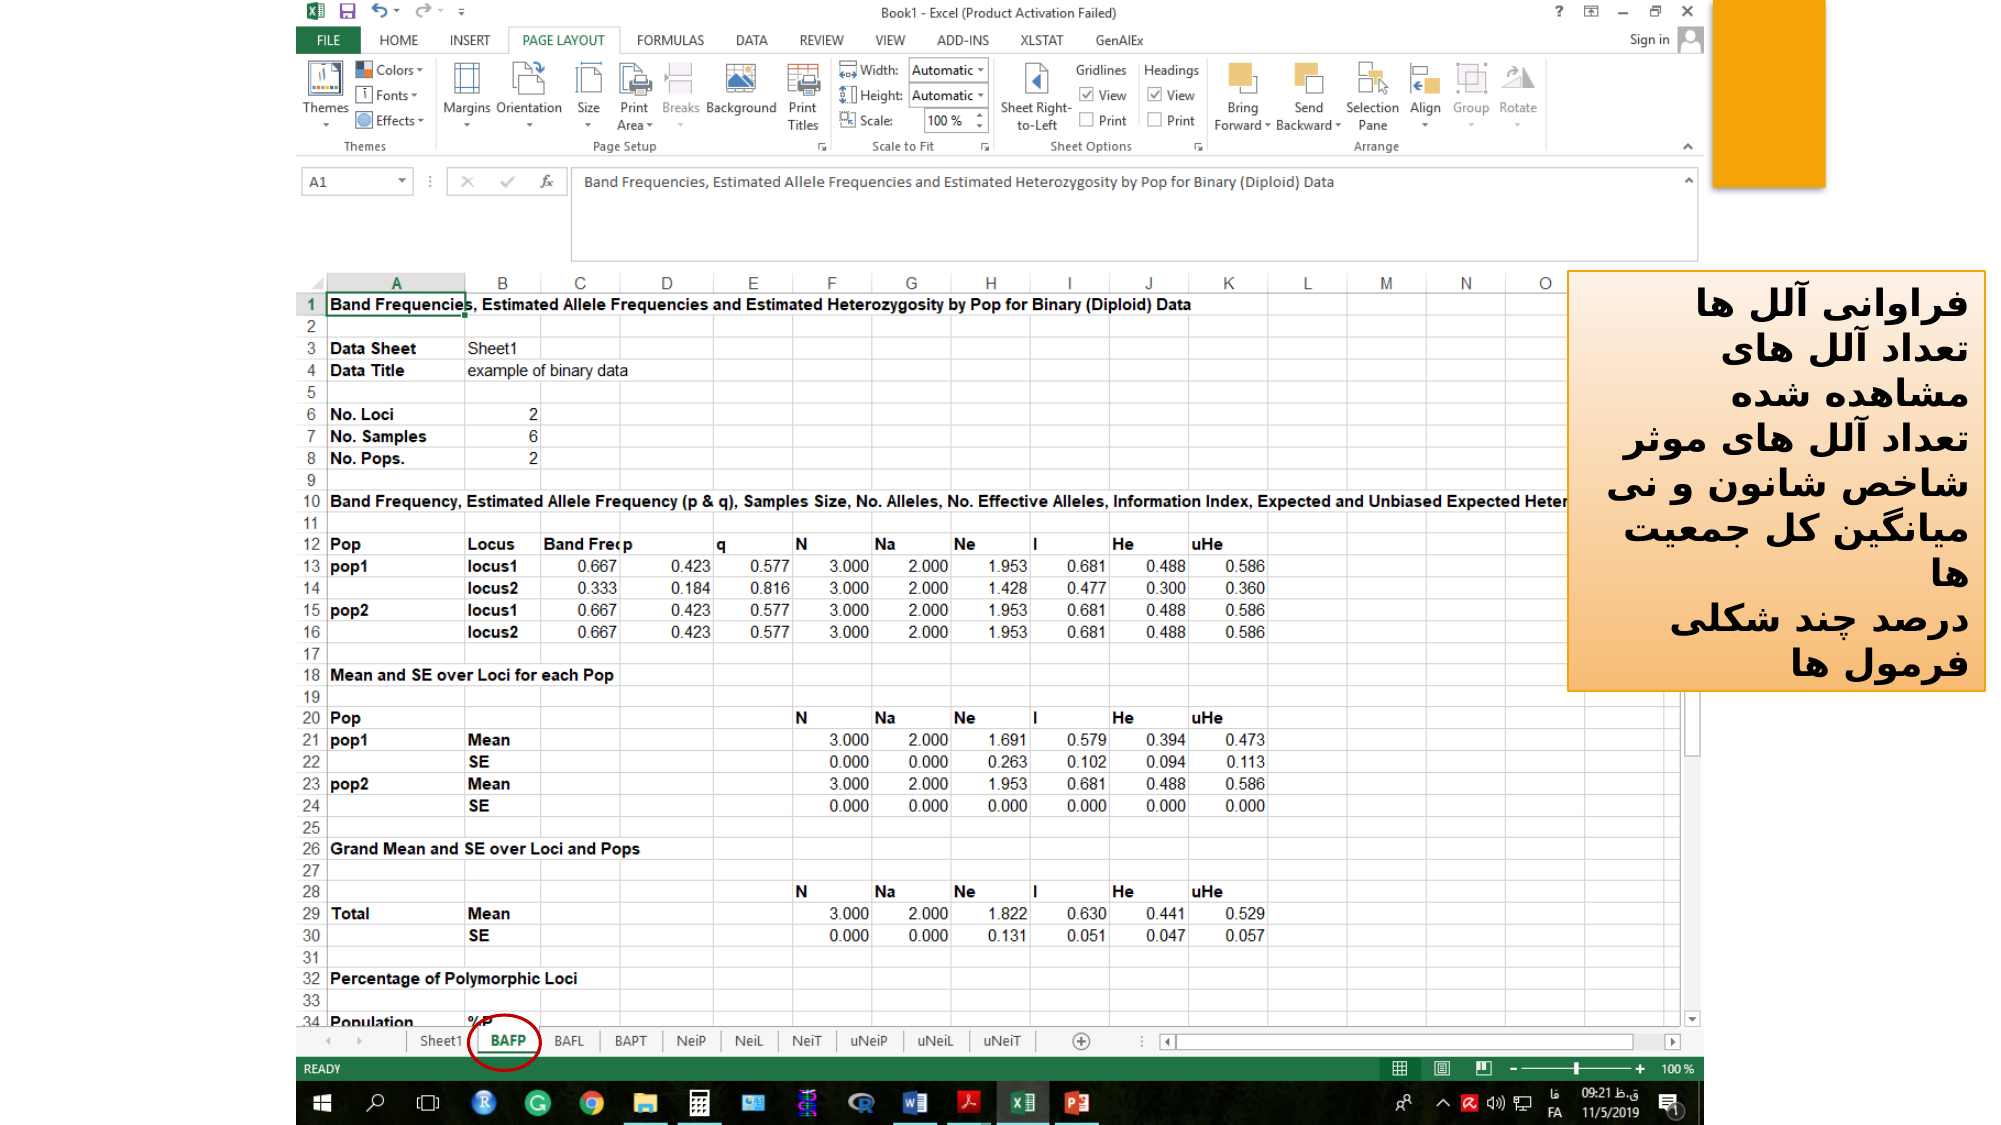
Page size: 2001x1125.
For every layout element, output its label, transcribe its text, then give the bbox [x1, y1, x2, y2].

picture [296, 0, 1704, 1125]
text_box فراوانی آلل ها تعداد آلل های مشاهده شده تعداد آلل های موثر شاخص شانون و نی میانگین کل جمعیت ها درصد چند شکلی فرمول ها [1709, 270, 1986, 692]
